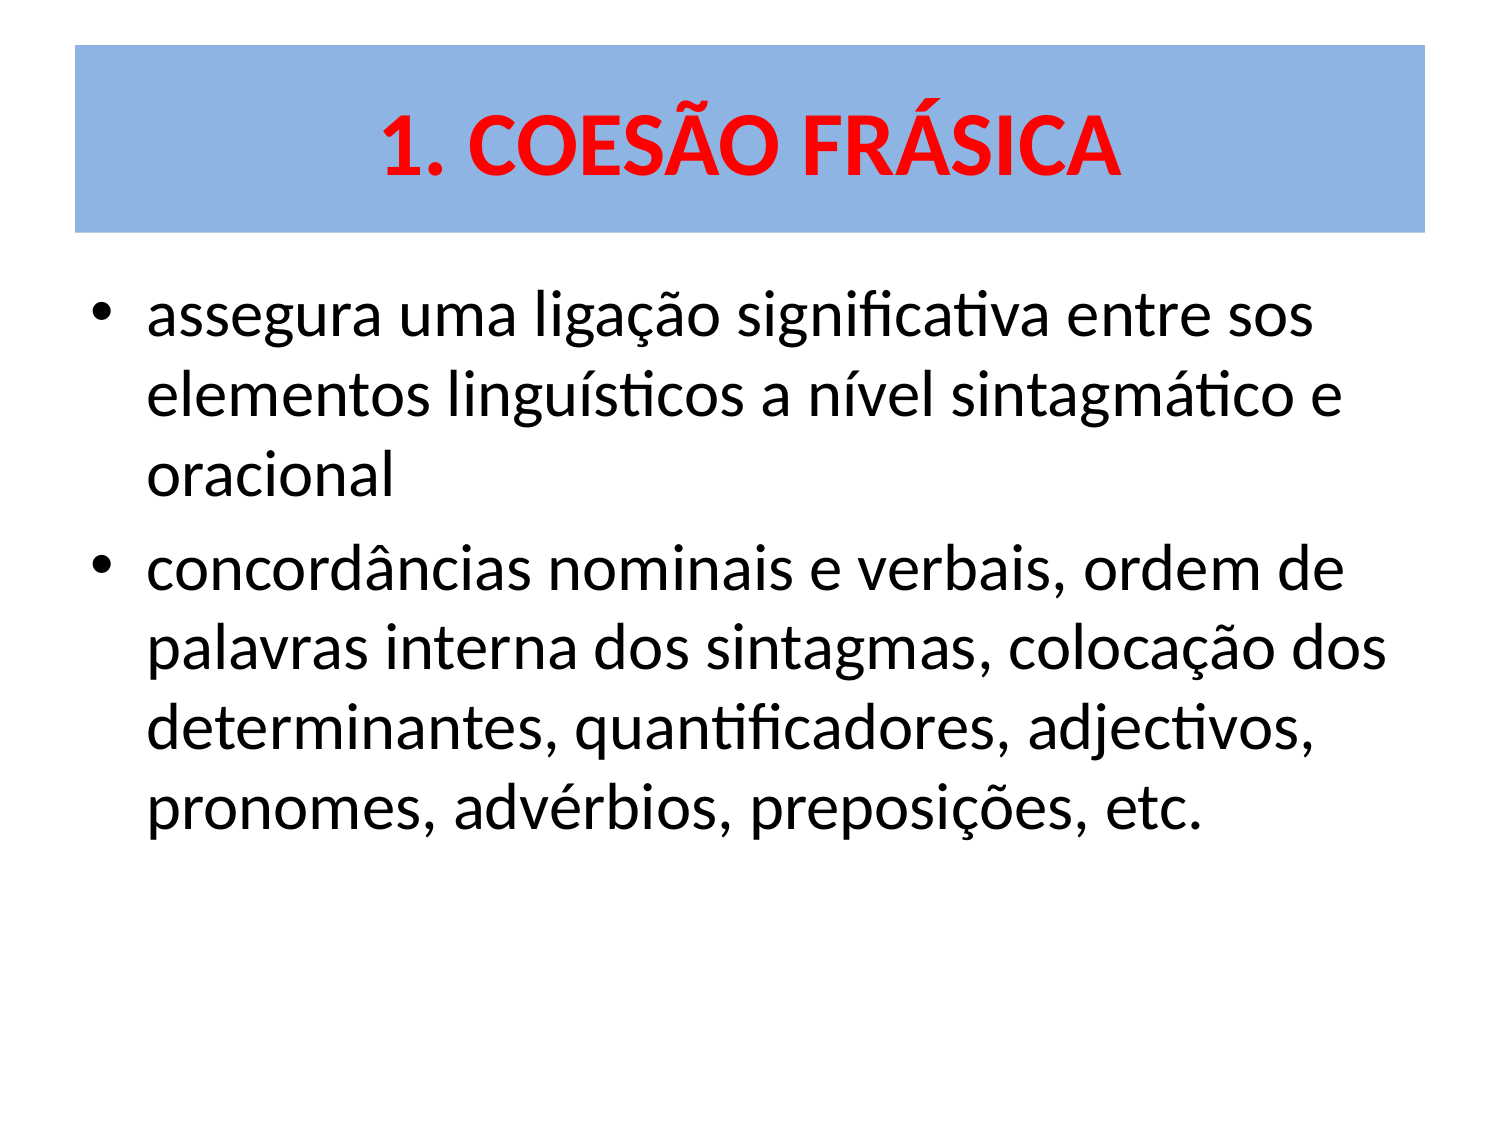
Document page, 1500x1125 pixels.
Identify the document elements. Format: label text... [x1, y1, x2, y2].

title 1. COESÃO FRÁSICA [75, 45, 1425, 233]
list assegura uma ligação significativa entre sos elementos linguísticos a nível sintagmático e oracional concordâncias nominais e verbais, ordem de palavras interna dos sintagmas, colocação dos determinantes, quantificadores, adjectivos, pronomes, advérbios, preposições, etc. [75, 262, 1425, 1005]
